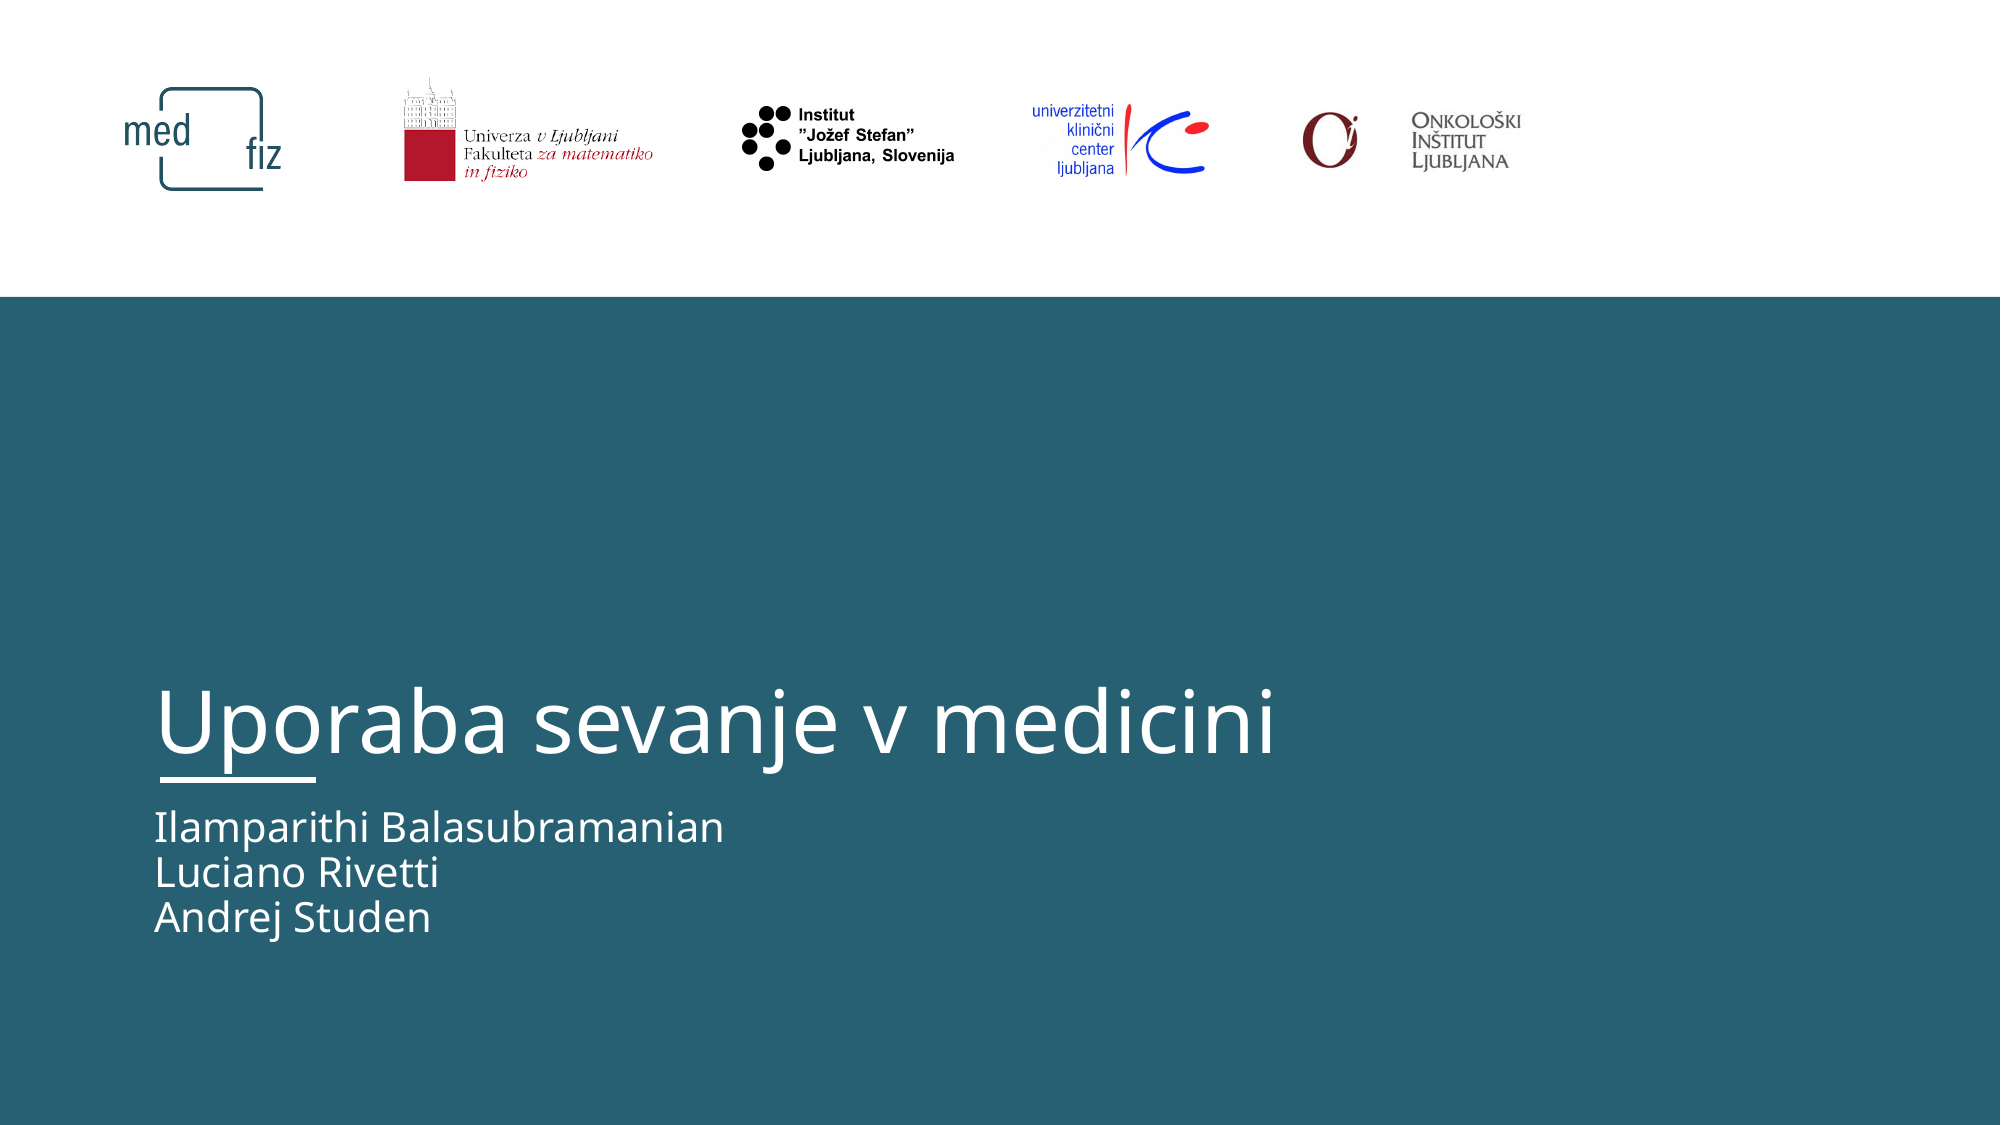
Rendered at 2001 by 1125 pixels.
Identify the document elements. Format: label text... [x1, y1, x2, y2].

picture [1033, 104, 1209, 177]
list Uporaba sevanje v medicini [139, 670, 1862, 780]
list Ilamparithi Balasubramanian Luciano Rivetti Andrej Studen [139, 798, 1862, 998]
picture [125, 87, 281, 191]
picture [742, 106, 954, 171]
picture [1298, 83, 1533, 191]
picture [403, 76, 653, 182]
